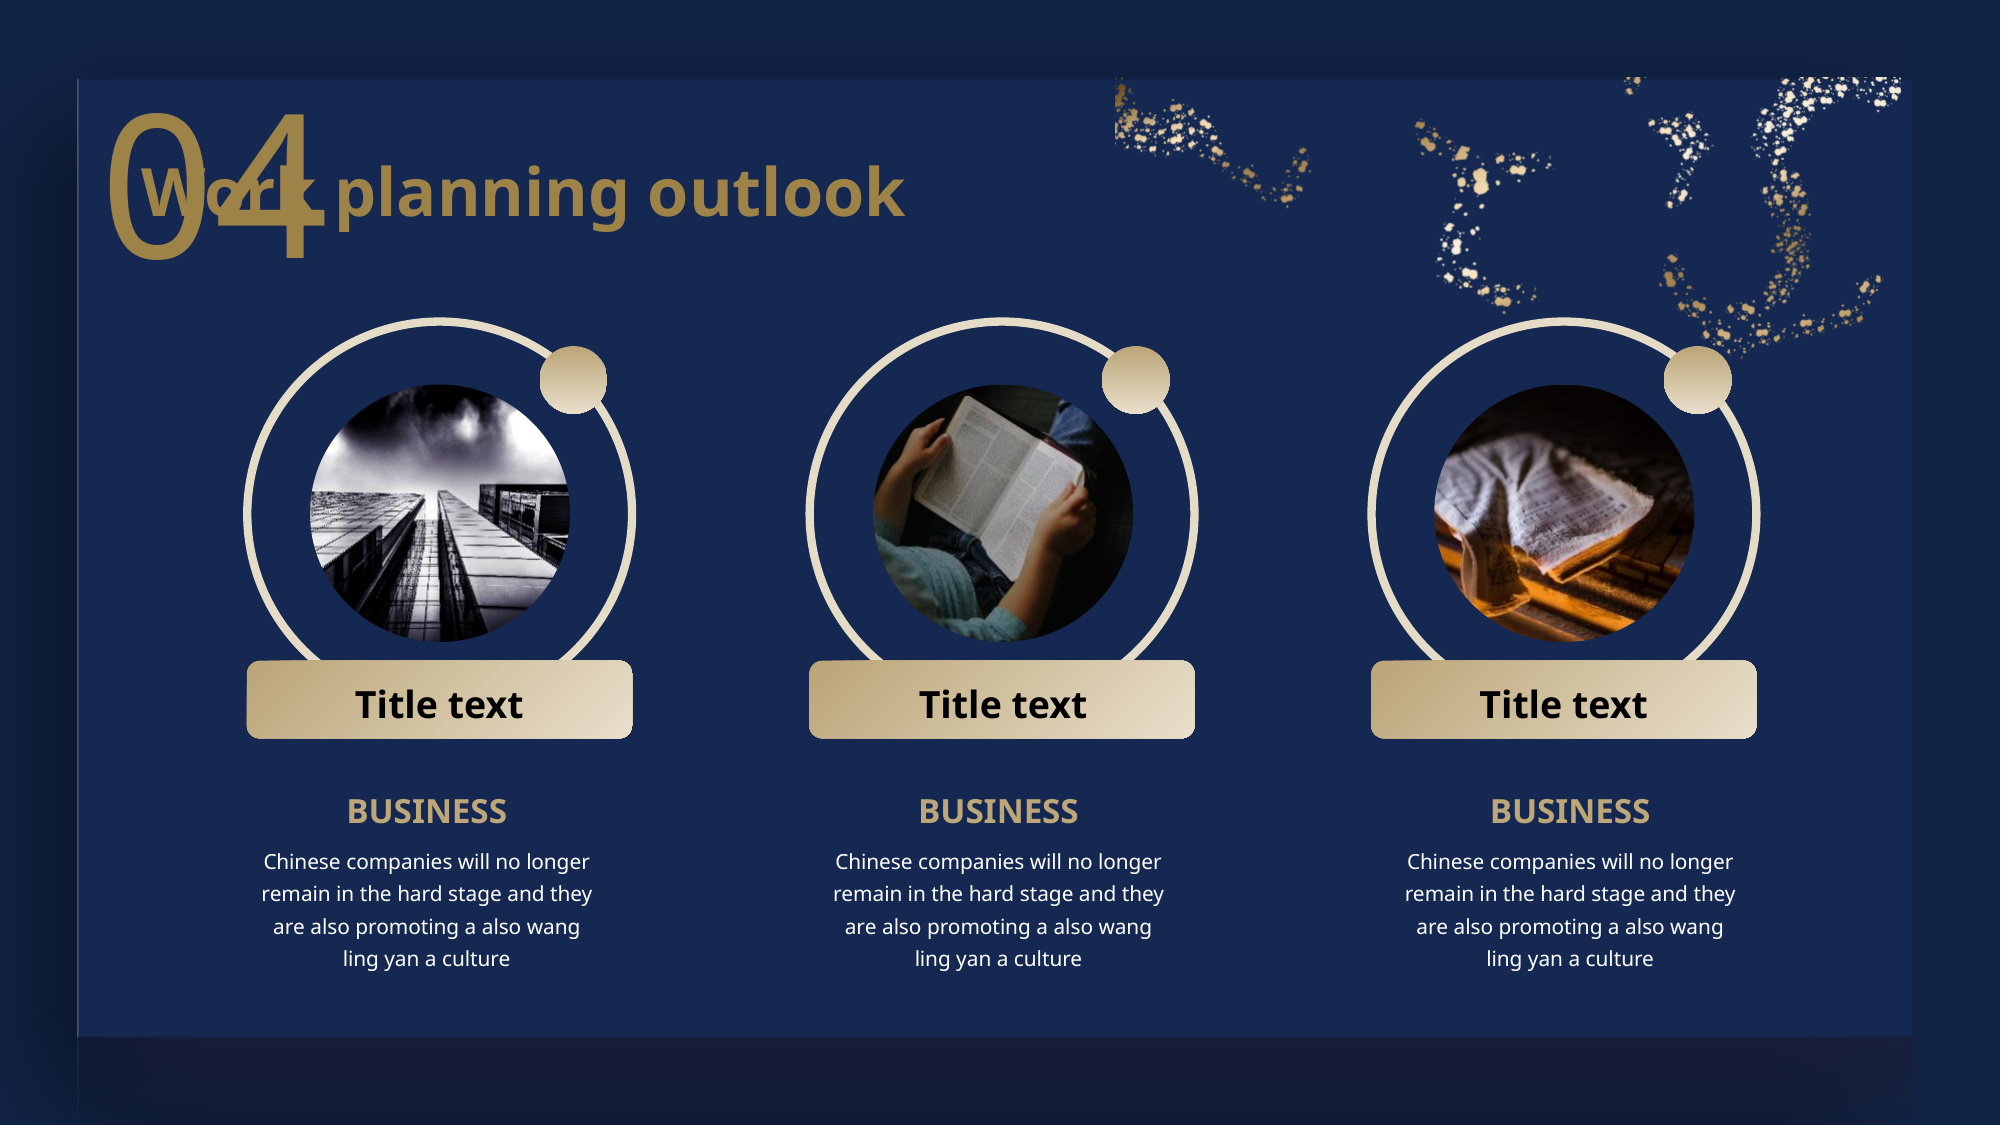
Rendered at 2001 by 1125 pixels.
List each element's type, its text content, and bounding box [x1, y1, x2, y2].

text_box [808, 320, 1196, 659]
text_box [1370, 659, 1758, 740]
text_box Work planning outlook [345, 142, 922, 237]
text_box [808, 659, 1196, 740]
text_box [255, 789, 598, 973]
text_box Title text [255, 664, 624, 734]
text_box [1370, 359, 1758, 659]
text_box [245, 659, 634, 740]
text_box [1398, 789, 1742, 973]
text_box Title text [1379, 664, 1748, 734]
text_box Title text [819, 664, 1187, 734]
text_box [246, 320, 634, 659]
text_box [1100, 351, 1171, 415]
text_box 04 [85, 51, 345, 306]
text_box [1662, 359, 1733, 415]
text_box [827, 789, 1170, 973]
picture [79, 42, 1912, 1125]
text_box [538, 345, 609, 415]
